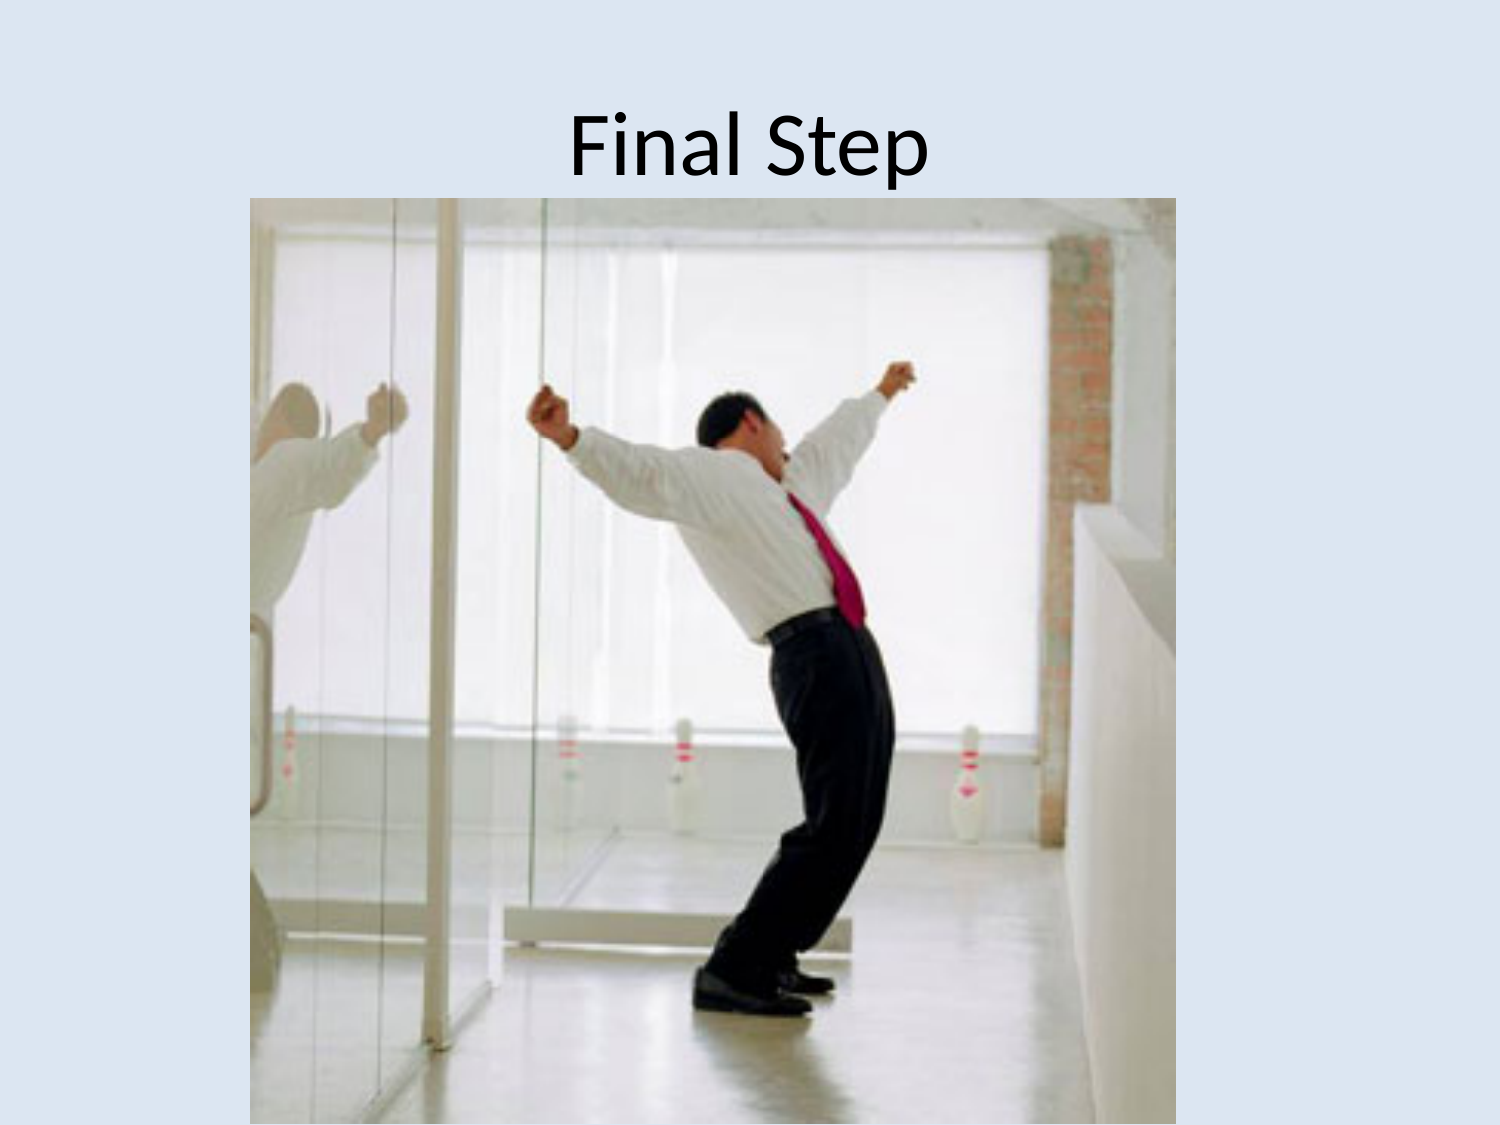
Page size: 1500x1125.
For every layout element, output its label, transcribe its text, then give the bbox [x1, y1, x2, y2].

title Final Step [75, 45, 1425, 233]
picture [249, 198, 1176, 1125]
